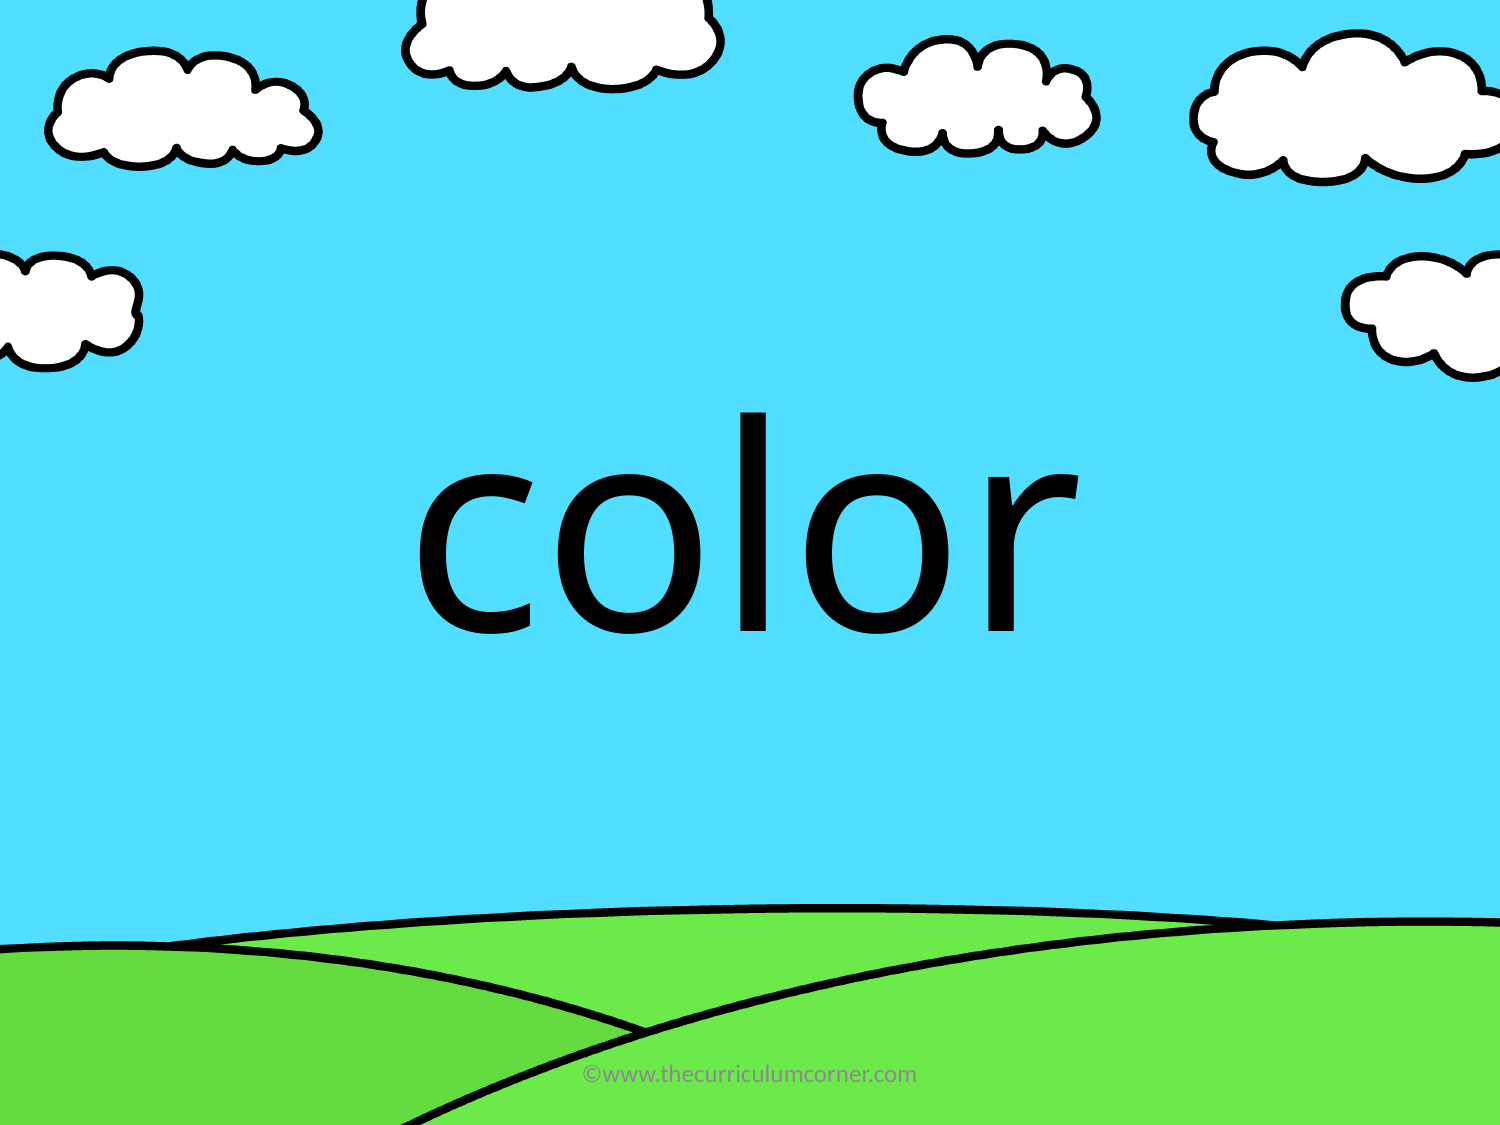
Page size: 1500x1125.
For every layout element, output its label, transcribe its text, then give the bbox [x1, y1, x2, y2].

footer ©www.thecurriculumcorner.com [496, 1042, 1004, 1103]
text_box color [188, 336, 1300, 697]
picture [0, 0, 1500, 1125]
